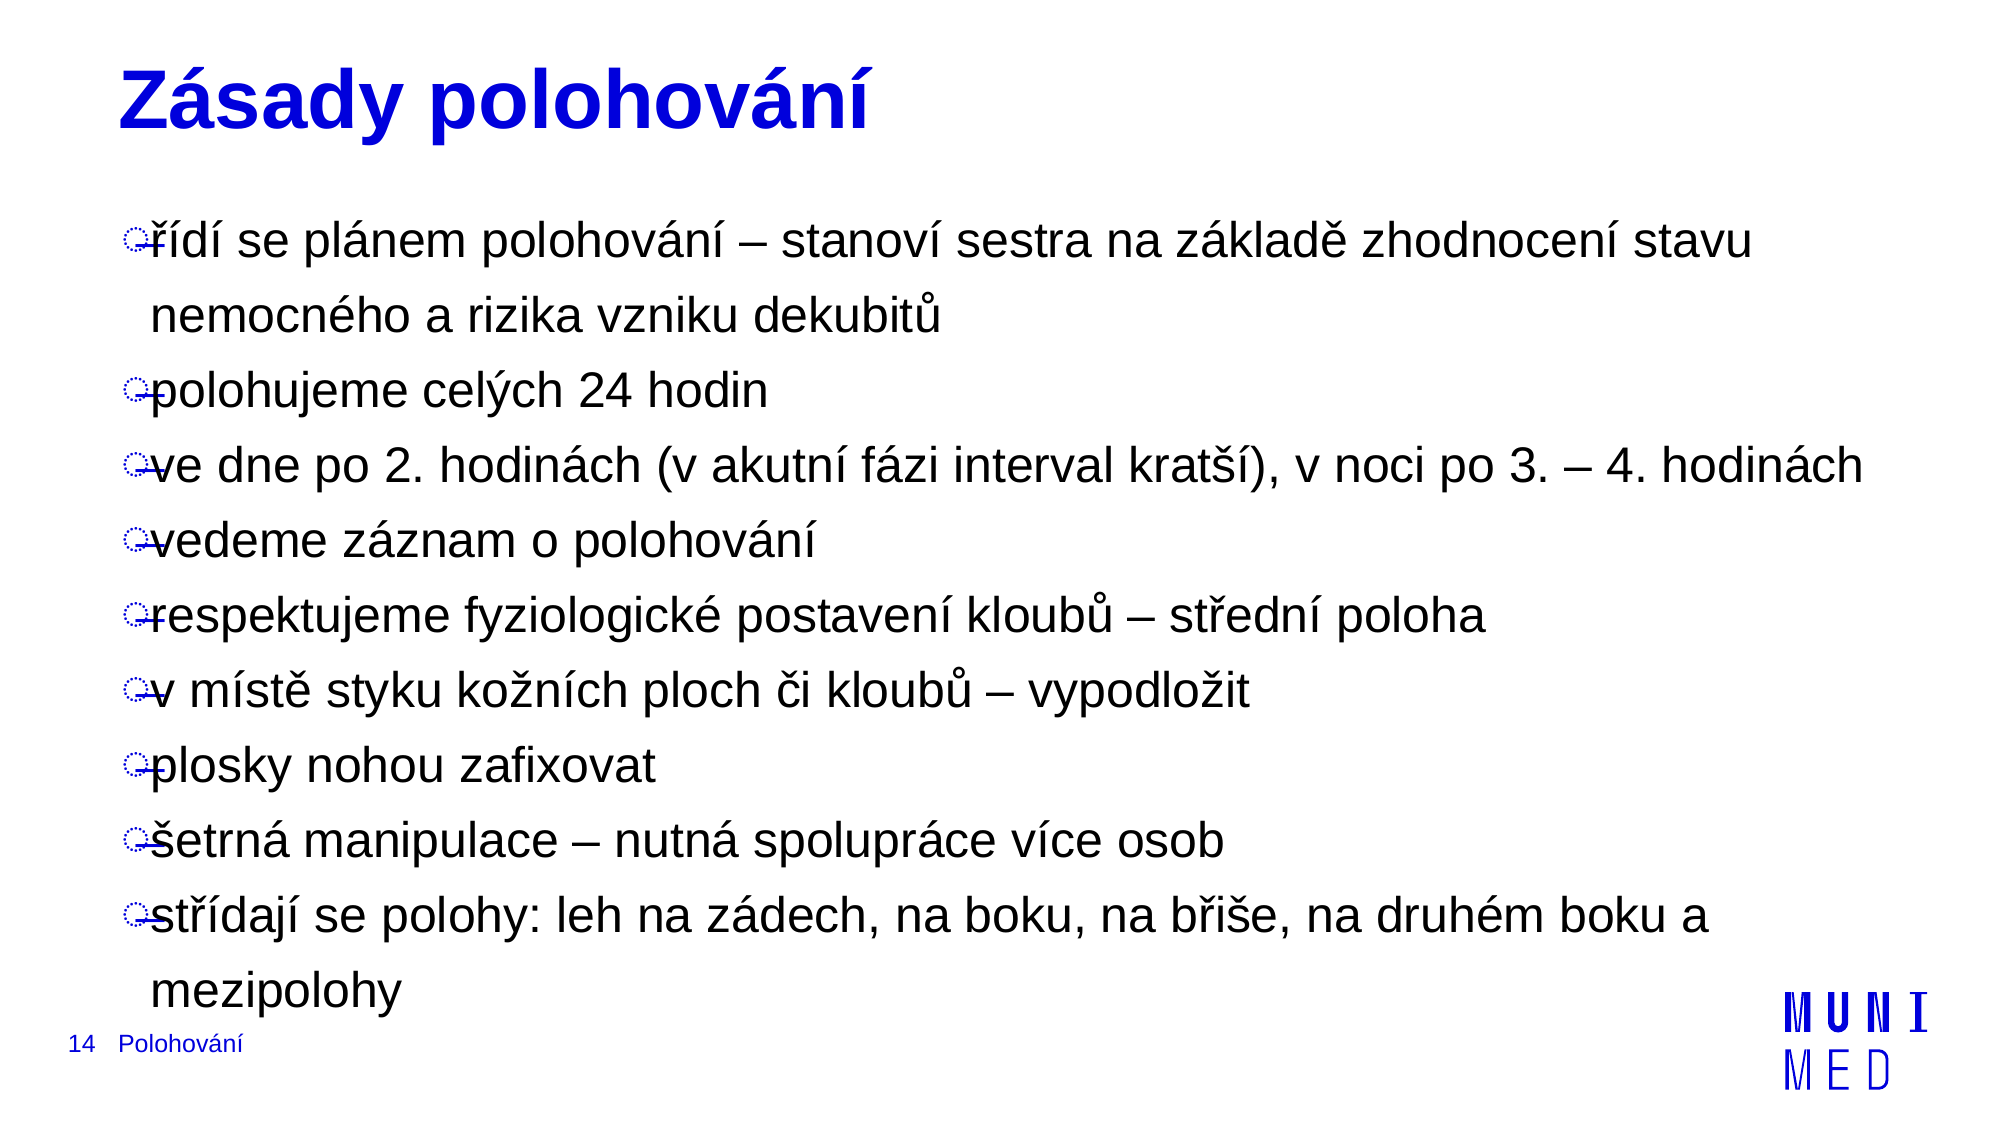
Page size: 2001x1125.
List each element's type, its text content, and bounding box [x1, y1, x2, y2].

title Zásady polohování [118, 62, 1883, 137]
slide_number 14 [67, 1021, 110, 1063]
footer Polohování [118, 1021, 1418, 1063]
list řídí se plánem polohování – stanoví sestra na základě zhodnocení stavu nemocného a rizika vzniku dekubitů polohujeme celých 24 hodin ve dne po 2. hodinách (v akutní fázi interval kratší), v noci po 3. – 4. hodinách vedeme záznam o polohování respektujeme fyziologické postavení kloubů – střední poloha v místě styku kožních ploch či kloubů – vypodložit plosky nohou zafixovat šetrná manipulace – nutná spolupráce více osob střídají se polohy: leh na zádech, na boku, na břiše, na druhém boku a mezipolohy [109, 192, 1874, 872]
